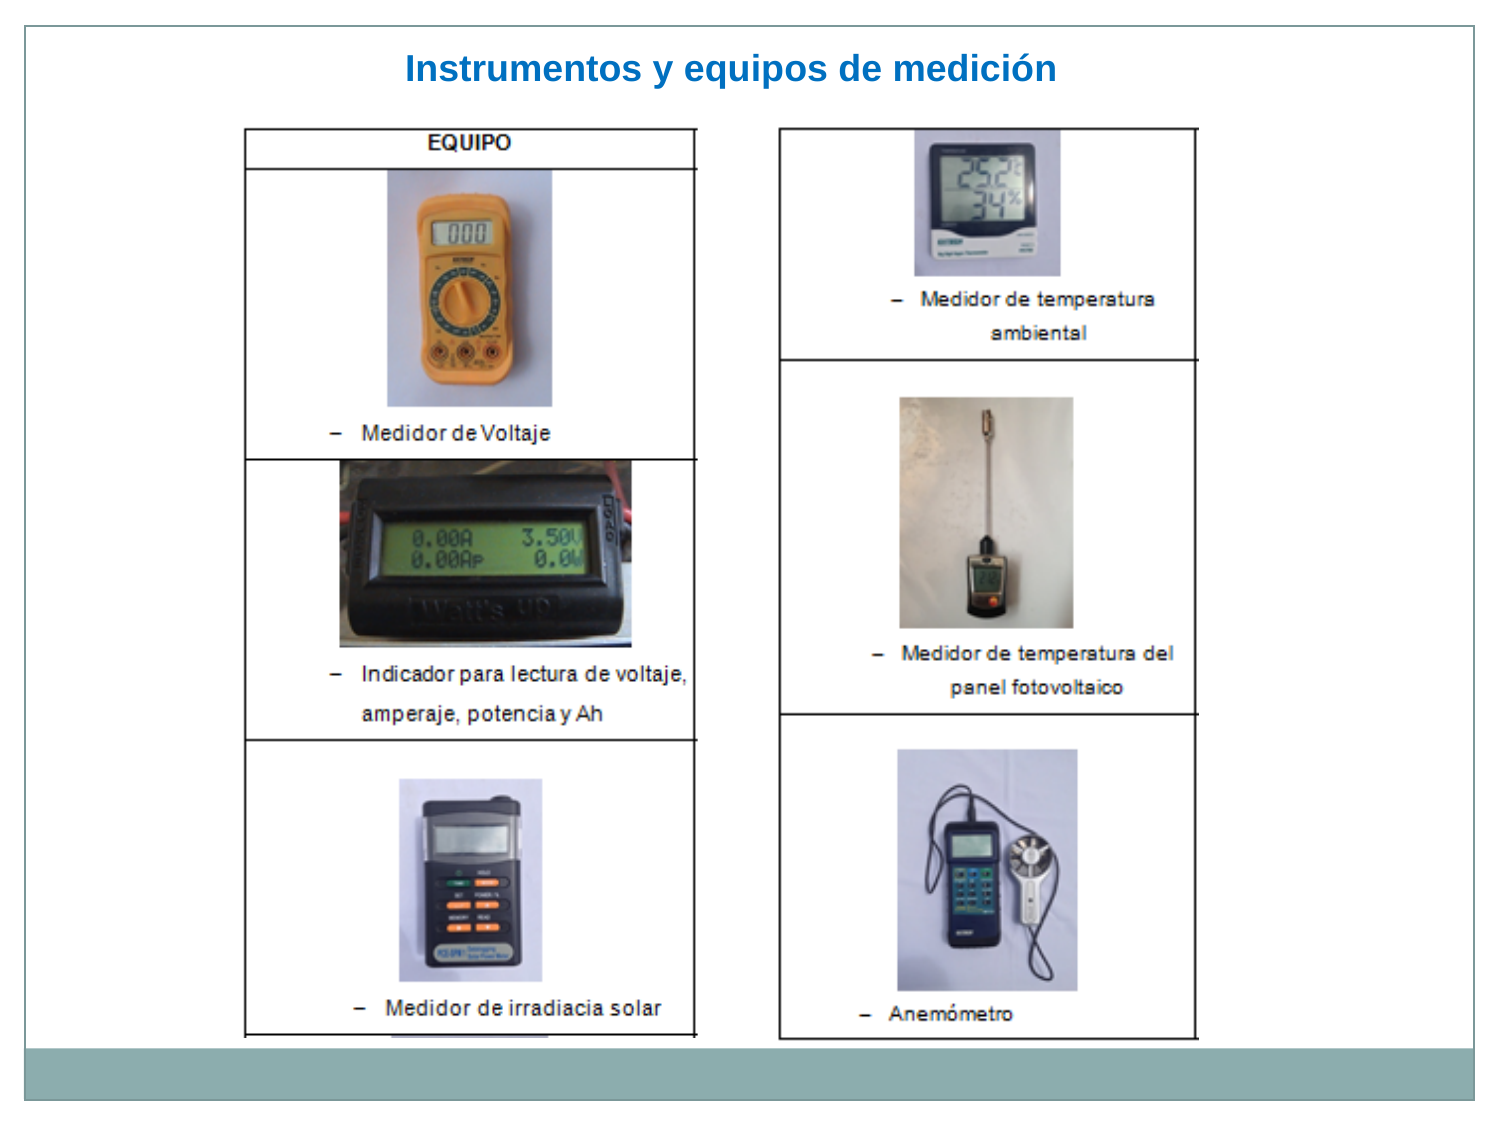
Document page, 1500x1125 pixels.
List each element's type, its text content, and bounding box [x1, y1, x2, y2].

picture [241, 125, 698, 1039]
picture [773, 125, 1200, 1047]
text_box Instrumentos y equipos de medición [390, 36, 1073, 97]
